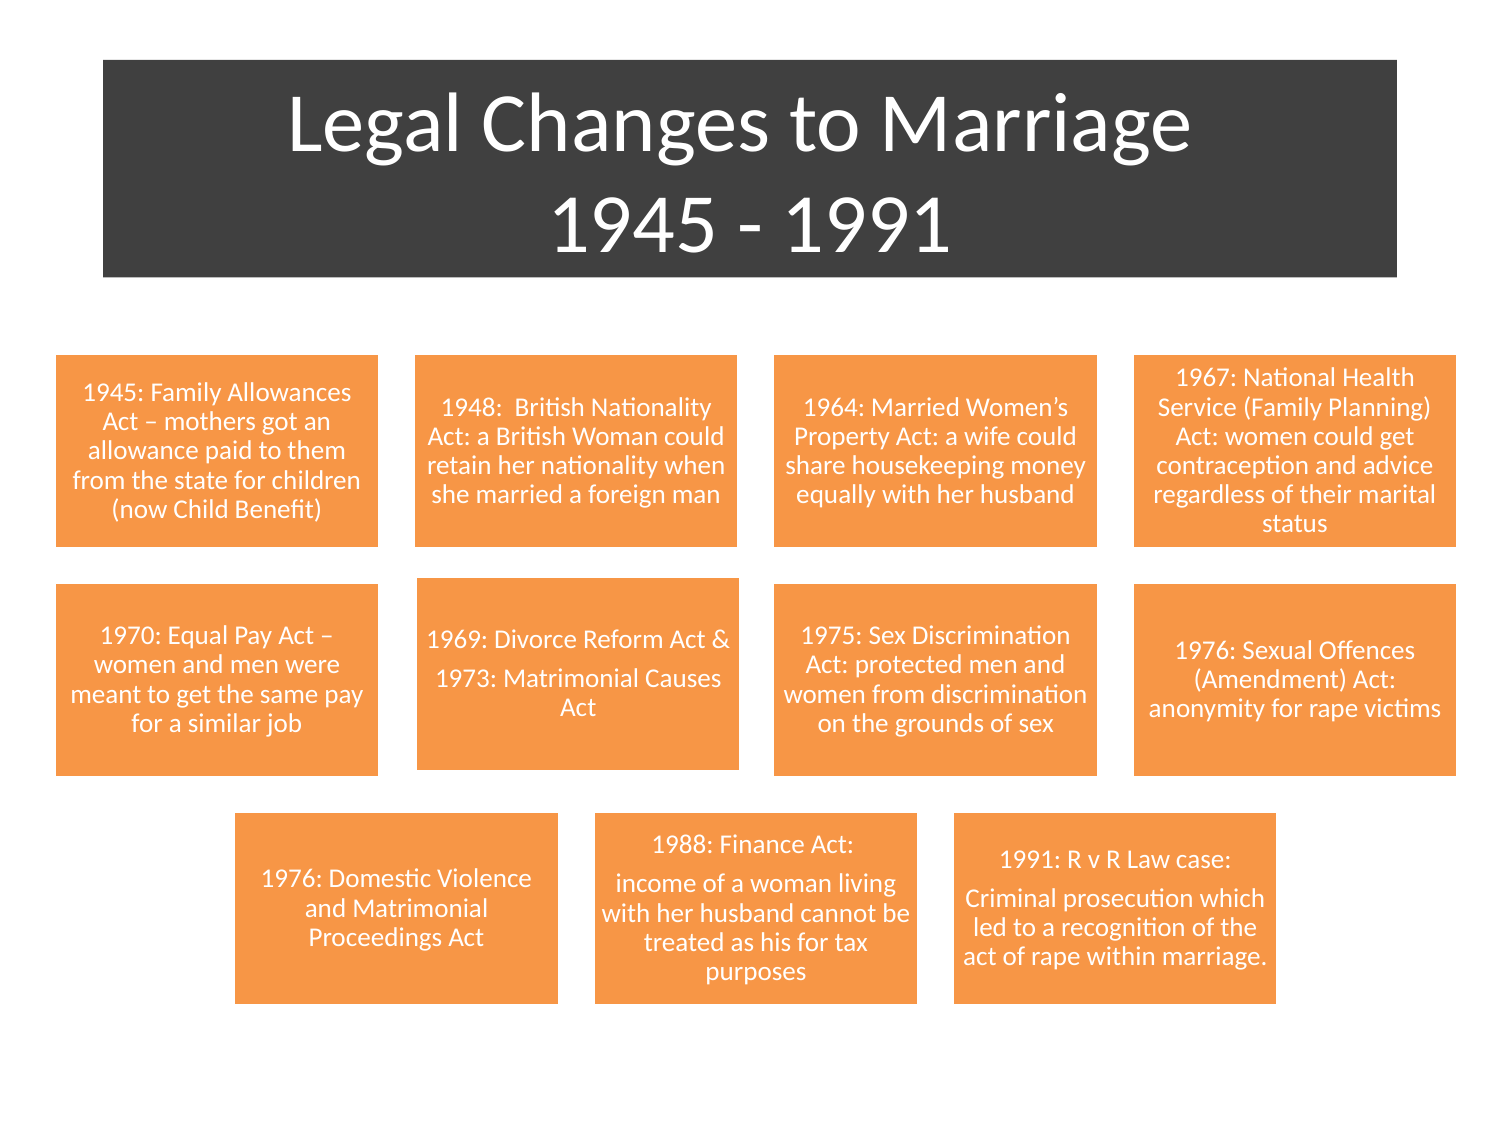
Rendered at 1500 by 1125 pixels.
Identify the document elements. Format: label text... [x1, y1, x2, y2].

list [52, 276, 1459, 1083]
title Legal Changes to Marriage 1945 - 1991 [103, 59, 1397, 275]
